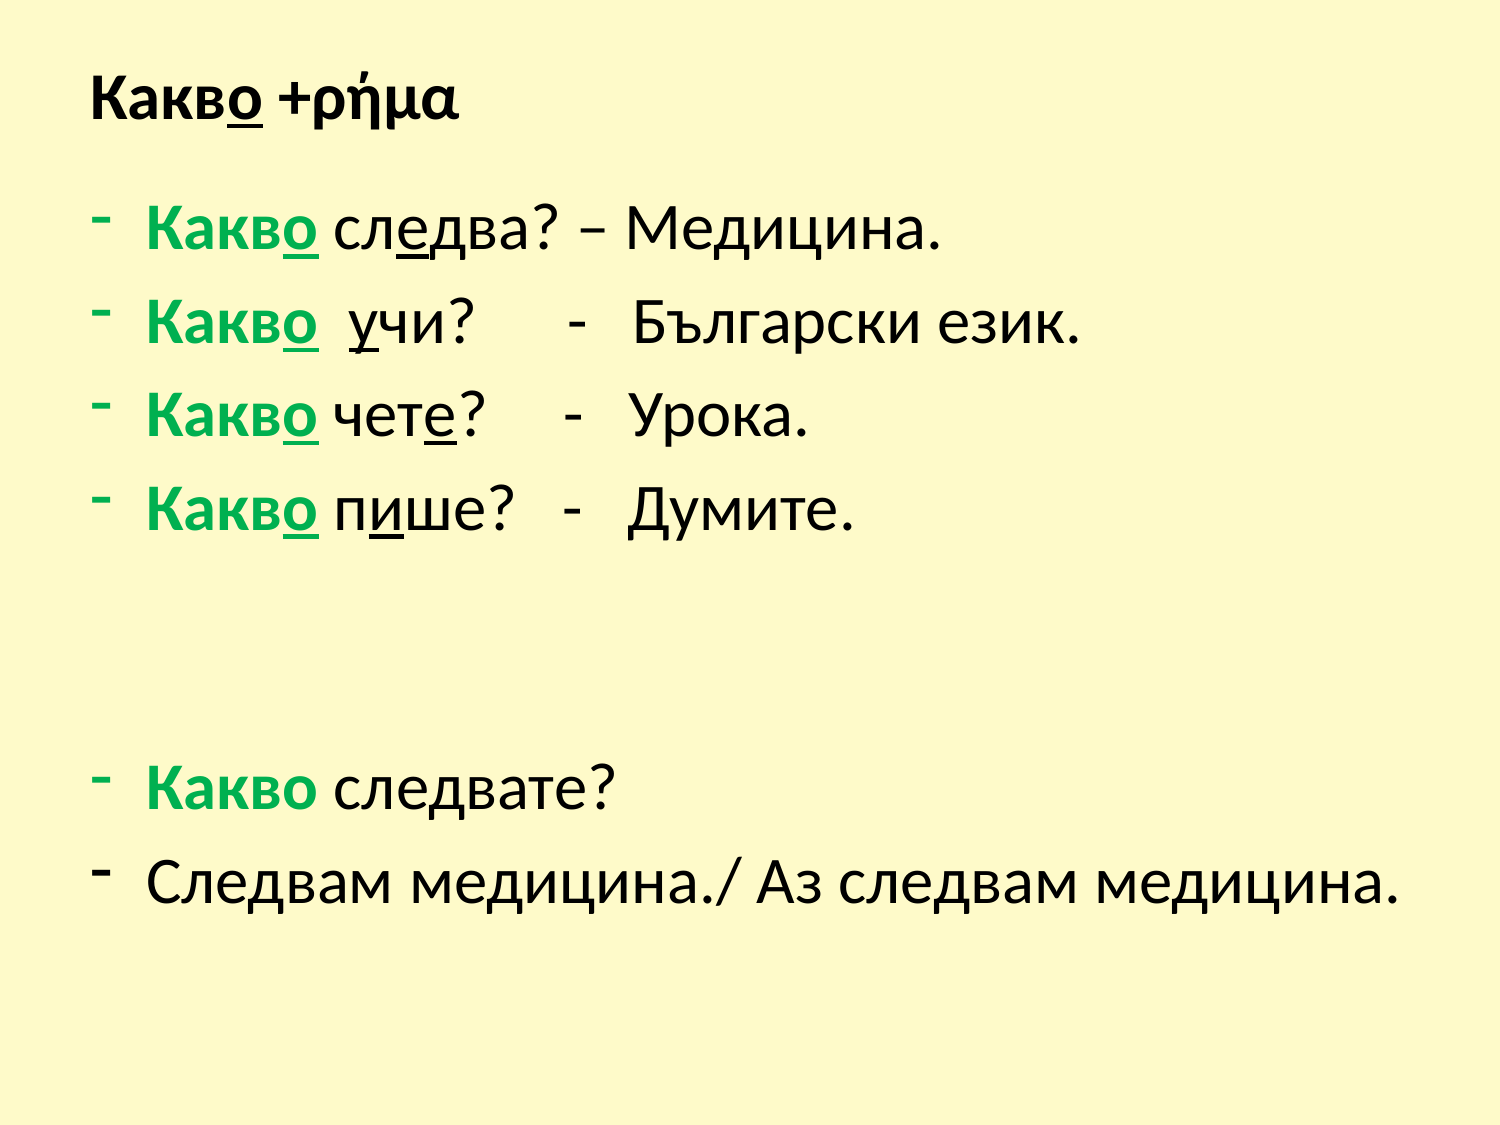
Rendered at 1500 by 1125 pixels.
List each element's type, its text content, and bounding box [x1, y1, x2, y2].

list Какво следва? – Медицина. Какво учи? - Български език. Какво чете? - Урока. Какво пише? - Думите. Какво следвате? Следвам медицина./ Аз следвам медицина. [75, 175, 1425, 1005]
title Какво +ρήμα [75, 45, 1425, 141]
